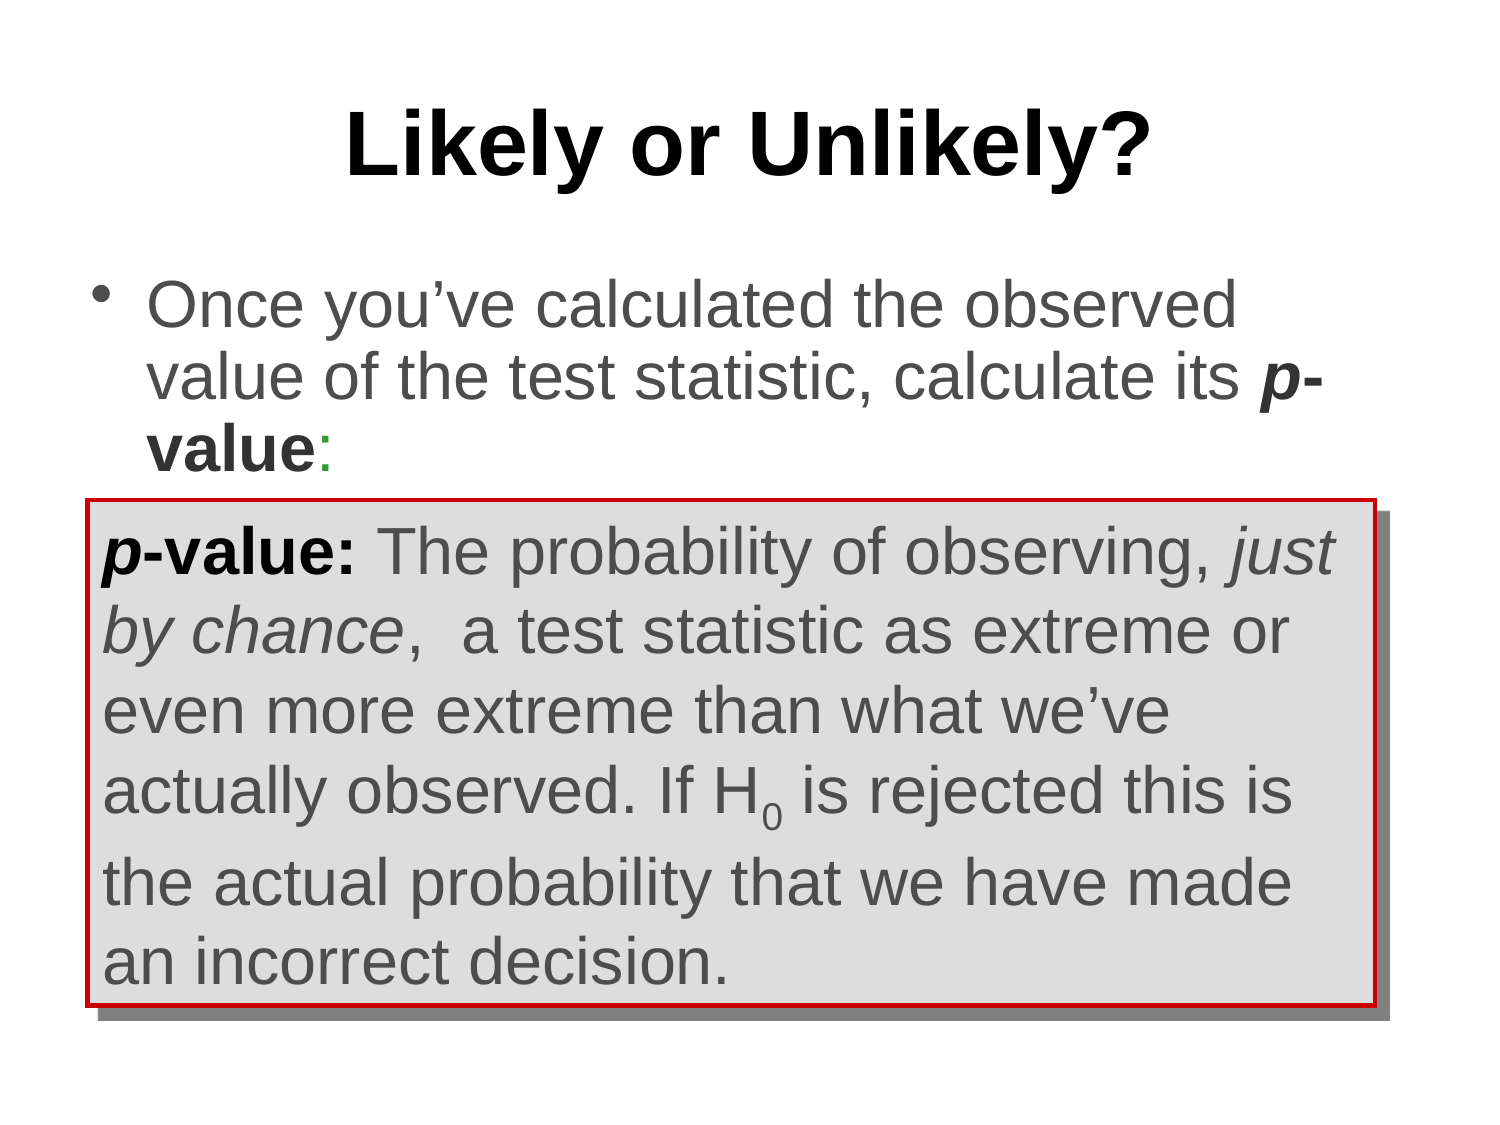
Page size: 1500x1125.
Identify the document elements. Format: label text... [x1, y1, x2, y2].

text_box p-value: The probability of observing, just by chance, a test statistic as extreme or even more extreme than what we’ve actually observed. If H0 is rejected this is the actual probability that we have made an incorrect decision. [87, 500, 1375, 1006]
title Likely or Unlikely? [74, 44, 1426, 233]
list Once you’ve calculated the observed value of the test statistic, calculate its p-value: [74, 262, 1426, 1006]
